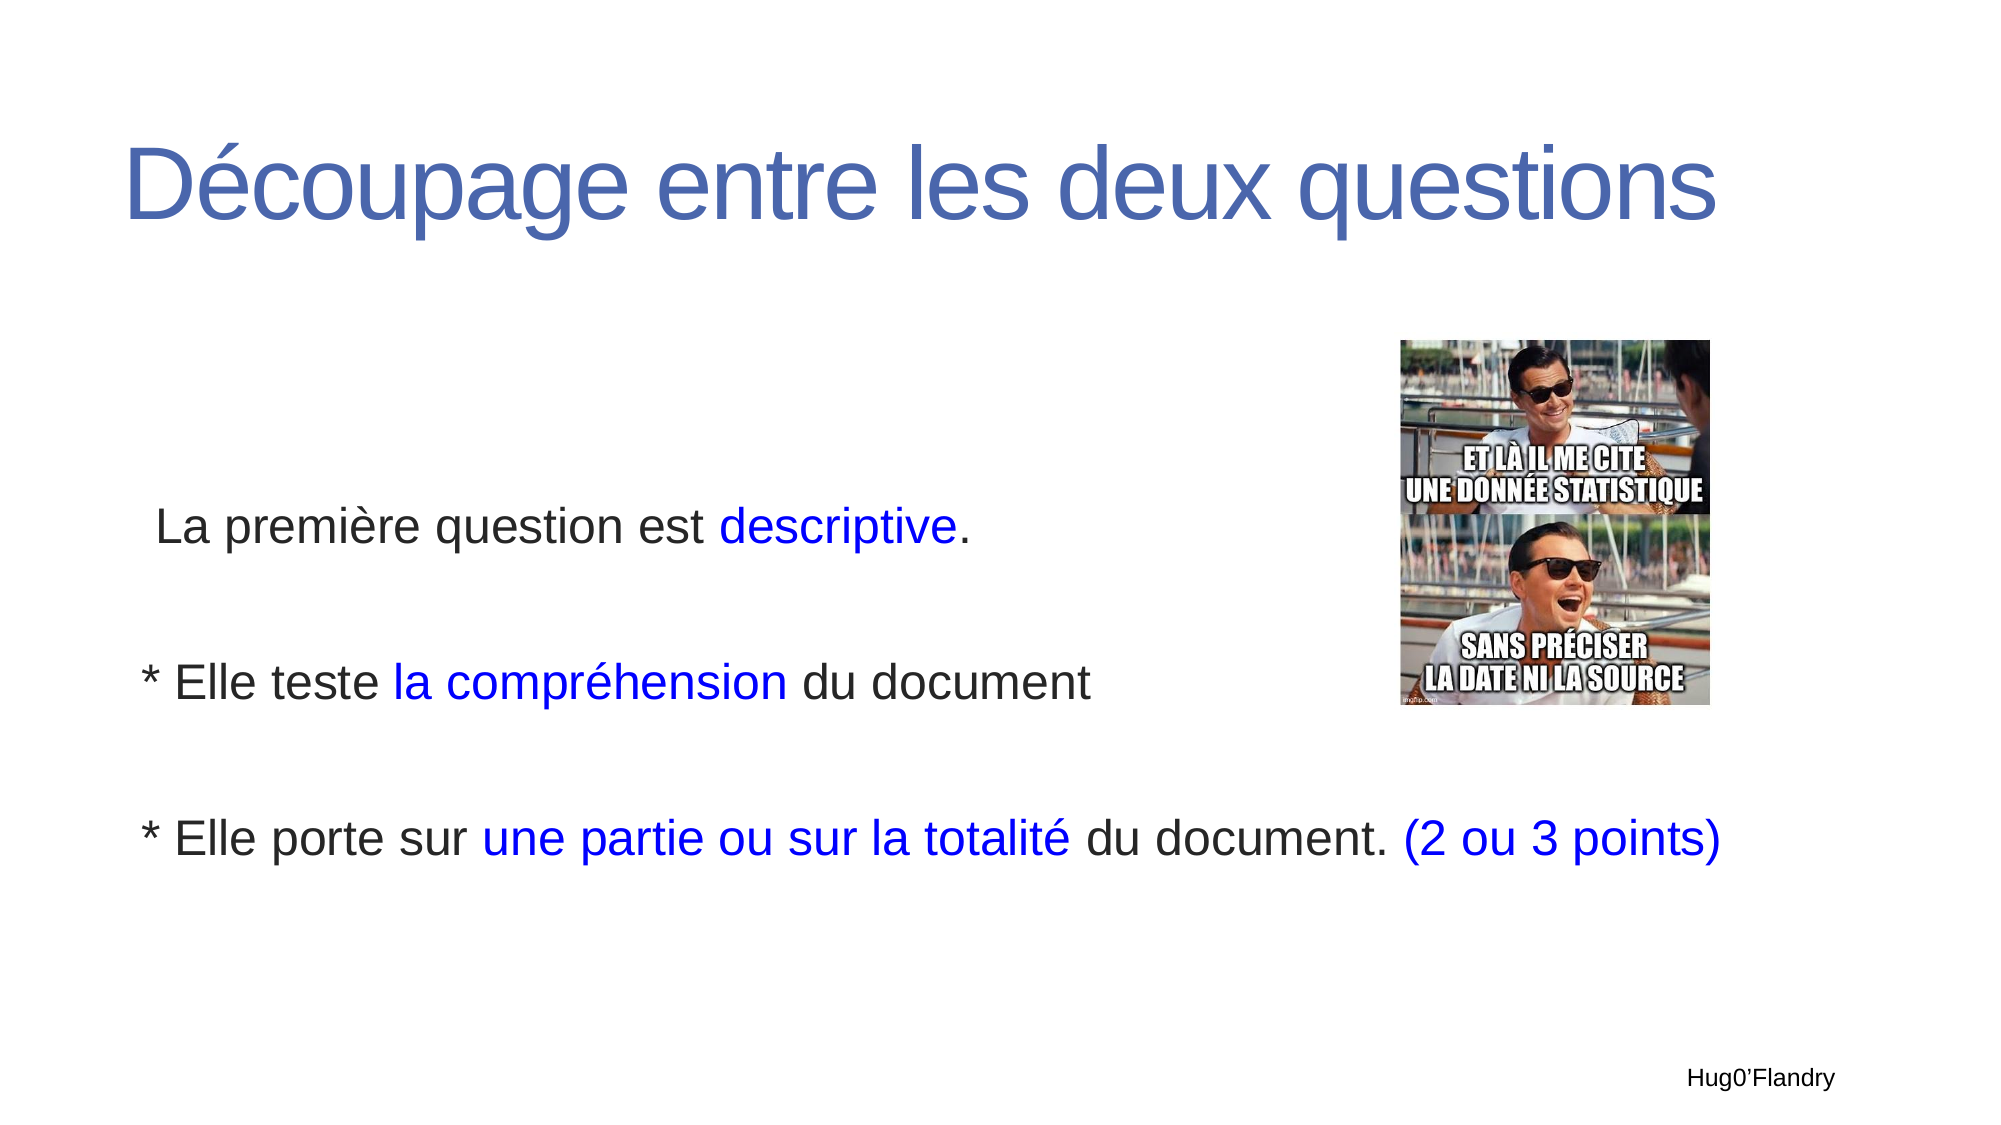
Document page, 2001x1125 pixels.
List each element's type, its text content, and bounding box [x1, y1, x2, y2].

list La première question est descriptive. * Elle teste la compréhension du document * Elle porte sur une partie ou sur la totalité du document. (2 ou 3 points) [111, 329, 1876, 948]
title Découpage entre les deux questions [107, 81, 1875, 295]
picture [1394, 332, 1716, 714]
text_box Hug0’Flandry [1672, 1053, 1851, 1099]
